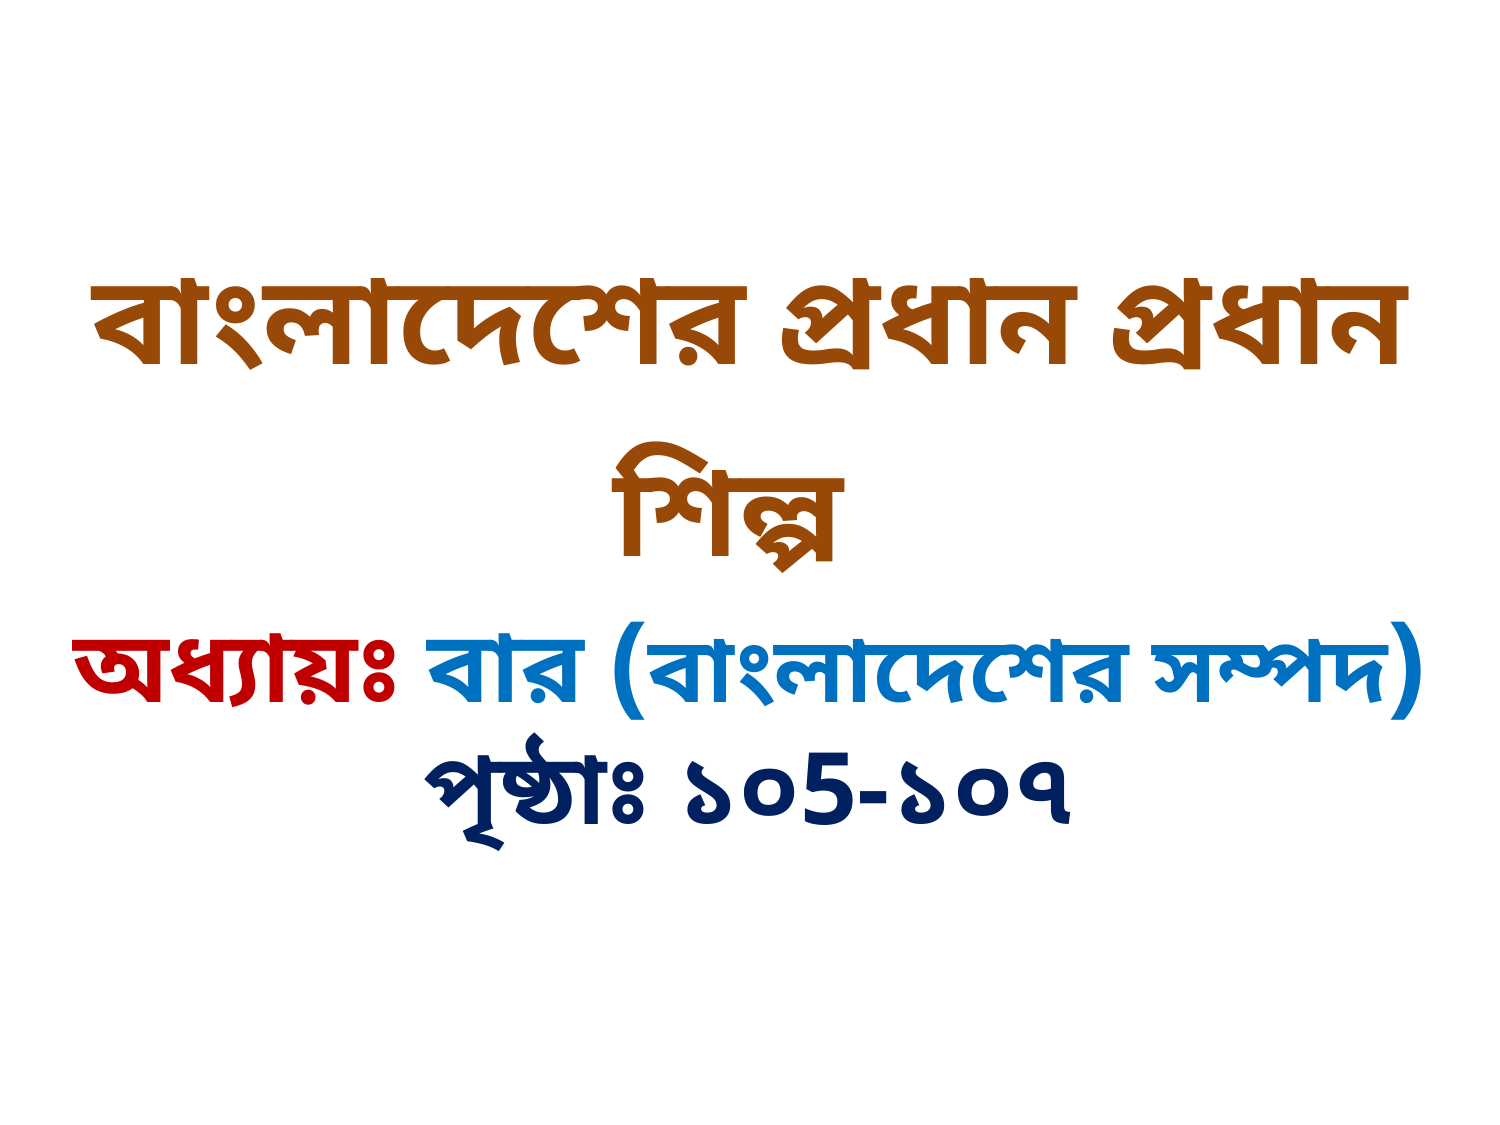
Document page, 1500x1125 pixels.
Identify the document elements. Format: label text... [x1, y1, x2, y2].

text_box বাংলাদেশের প্রধান প্রধান শিল্প অধ্যায়ঃ বার (বাংলাদেশের সম্পদ) পৃষ্ঠাঃ ১০5-১০৭ [0, 232, 1500, 987]
